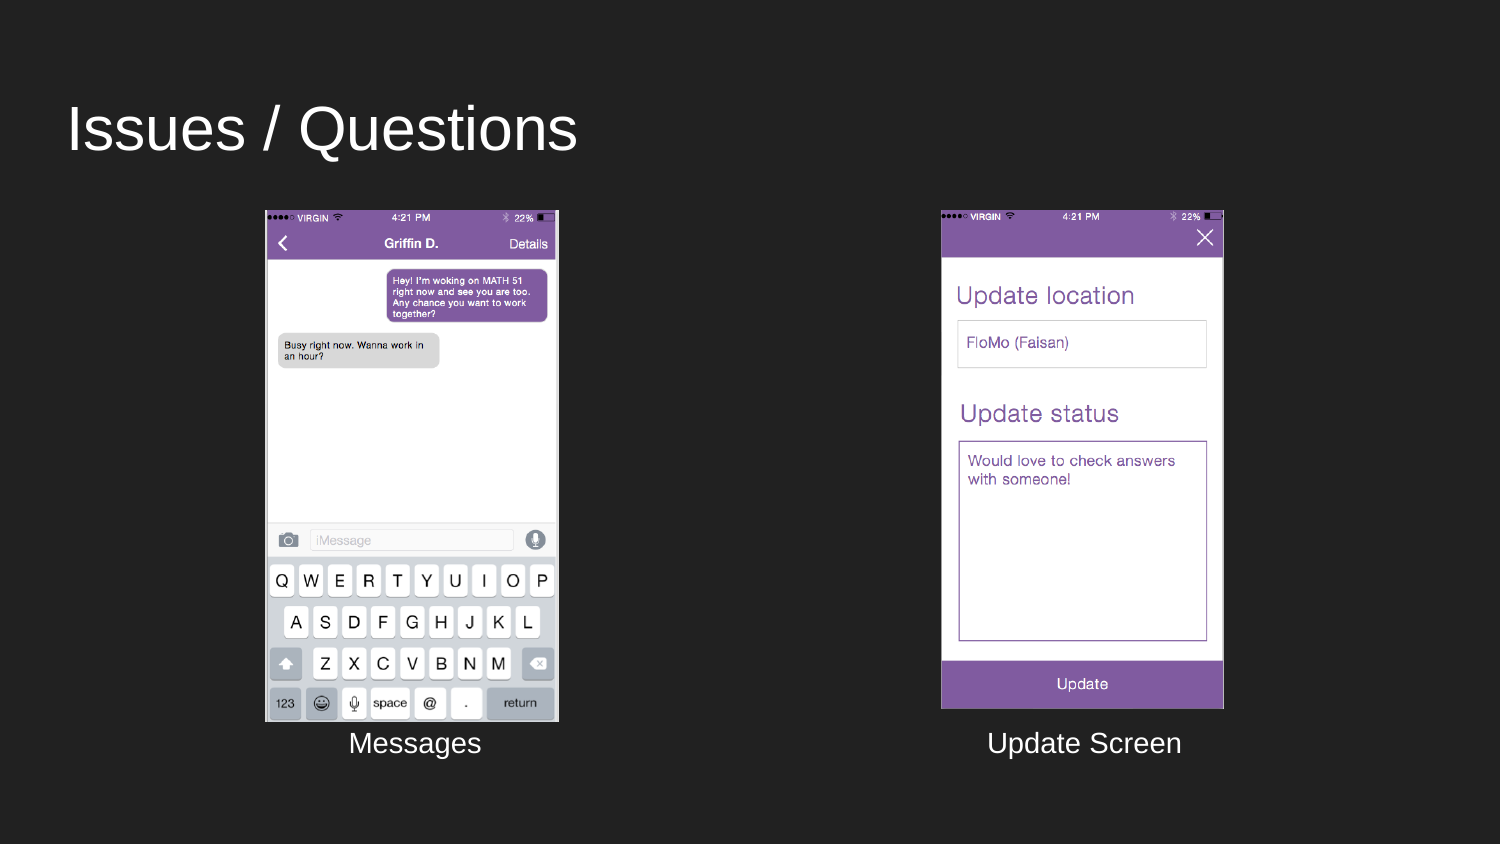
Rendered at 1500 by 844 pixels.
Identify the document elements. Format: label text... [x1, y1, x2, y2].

title Issues / Questions [51, 72, 1449, 167]
text_box Messages [333, 709, 586, 764]
picture [265, 210, 559, 722]
picture [941, 210, 1225, 710]
text_box Update Screen [972, 718, 1224, 764]
